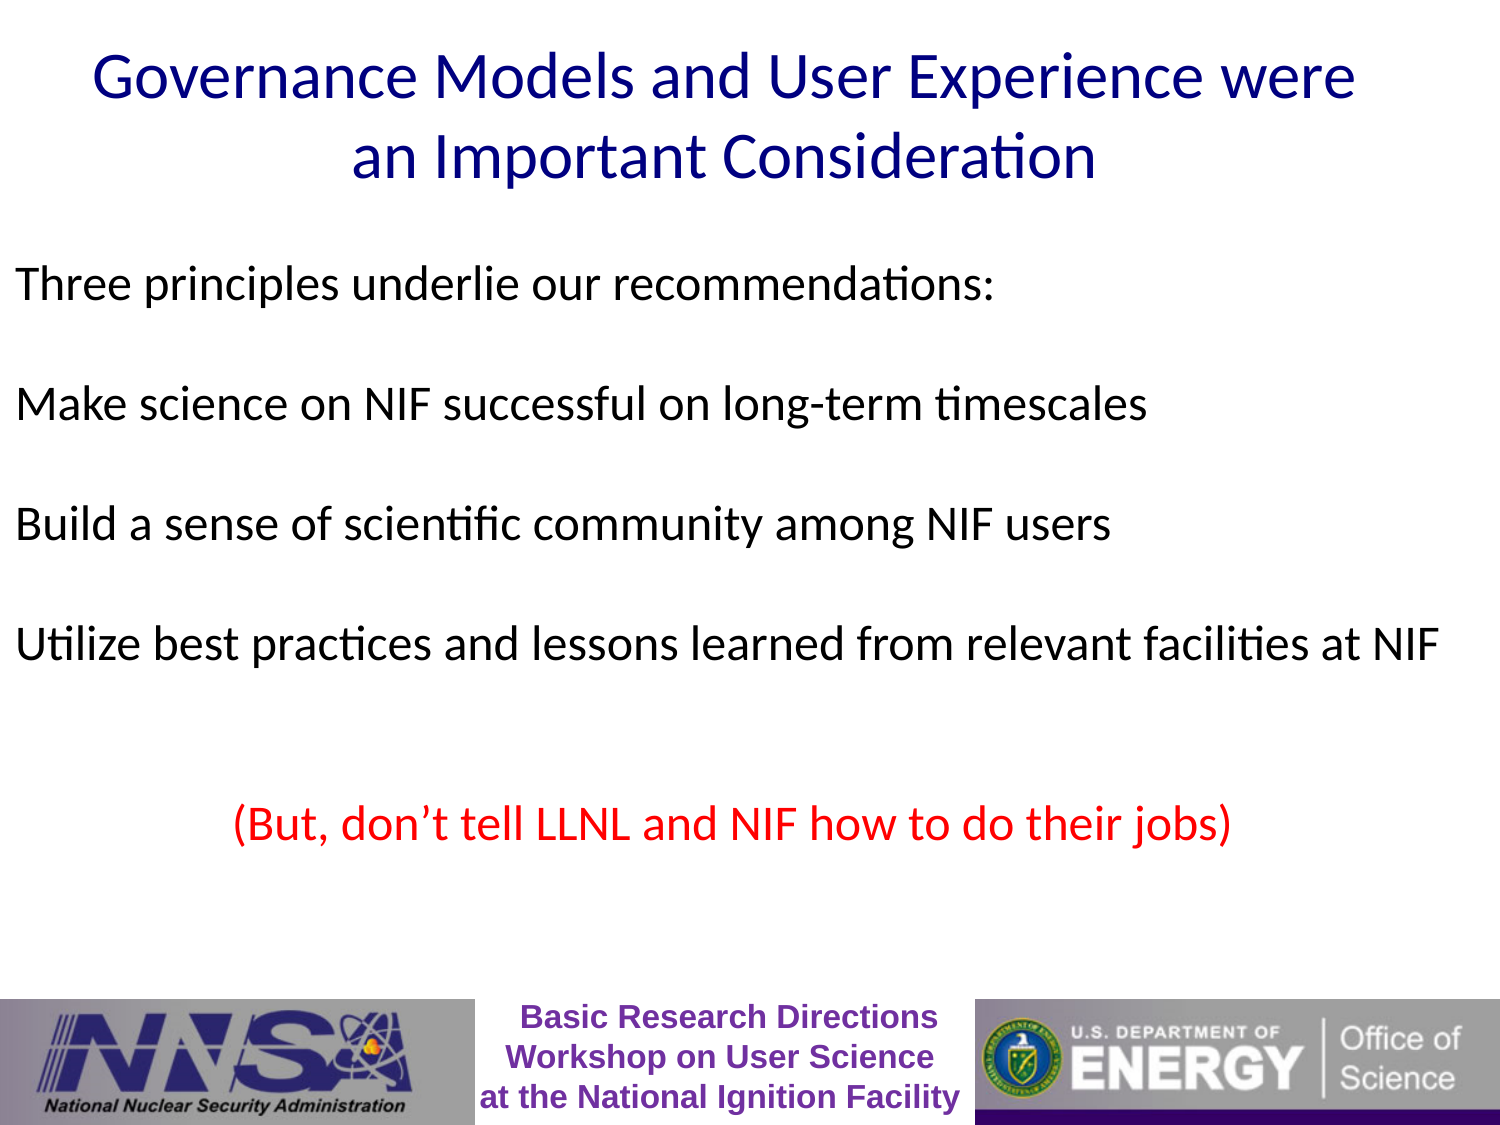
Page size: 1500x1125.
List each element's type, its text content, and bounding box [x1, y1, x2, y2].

picture [0, 999, 476, 1125]
text_box Governance Models and User Experience were an Important Consideration [49, 24, 1400, 200]
text_box Three principles underlie our recommendations: Make science on NIF successful on long-term timescales Build a sense of scientific community among NIF users Utilize best practices and lessons learned from relevant facilities at NIF (But, don’t tell LLNL and NIF how to do their jobs) [0, 243, 1466, 978]
picture [974, 999, 1500, 1125]
text_box Basic Research Directions Workshop on User Science at the National Ignition Facility [437, 978, 1013, 1123]
